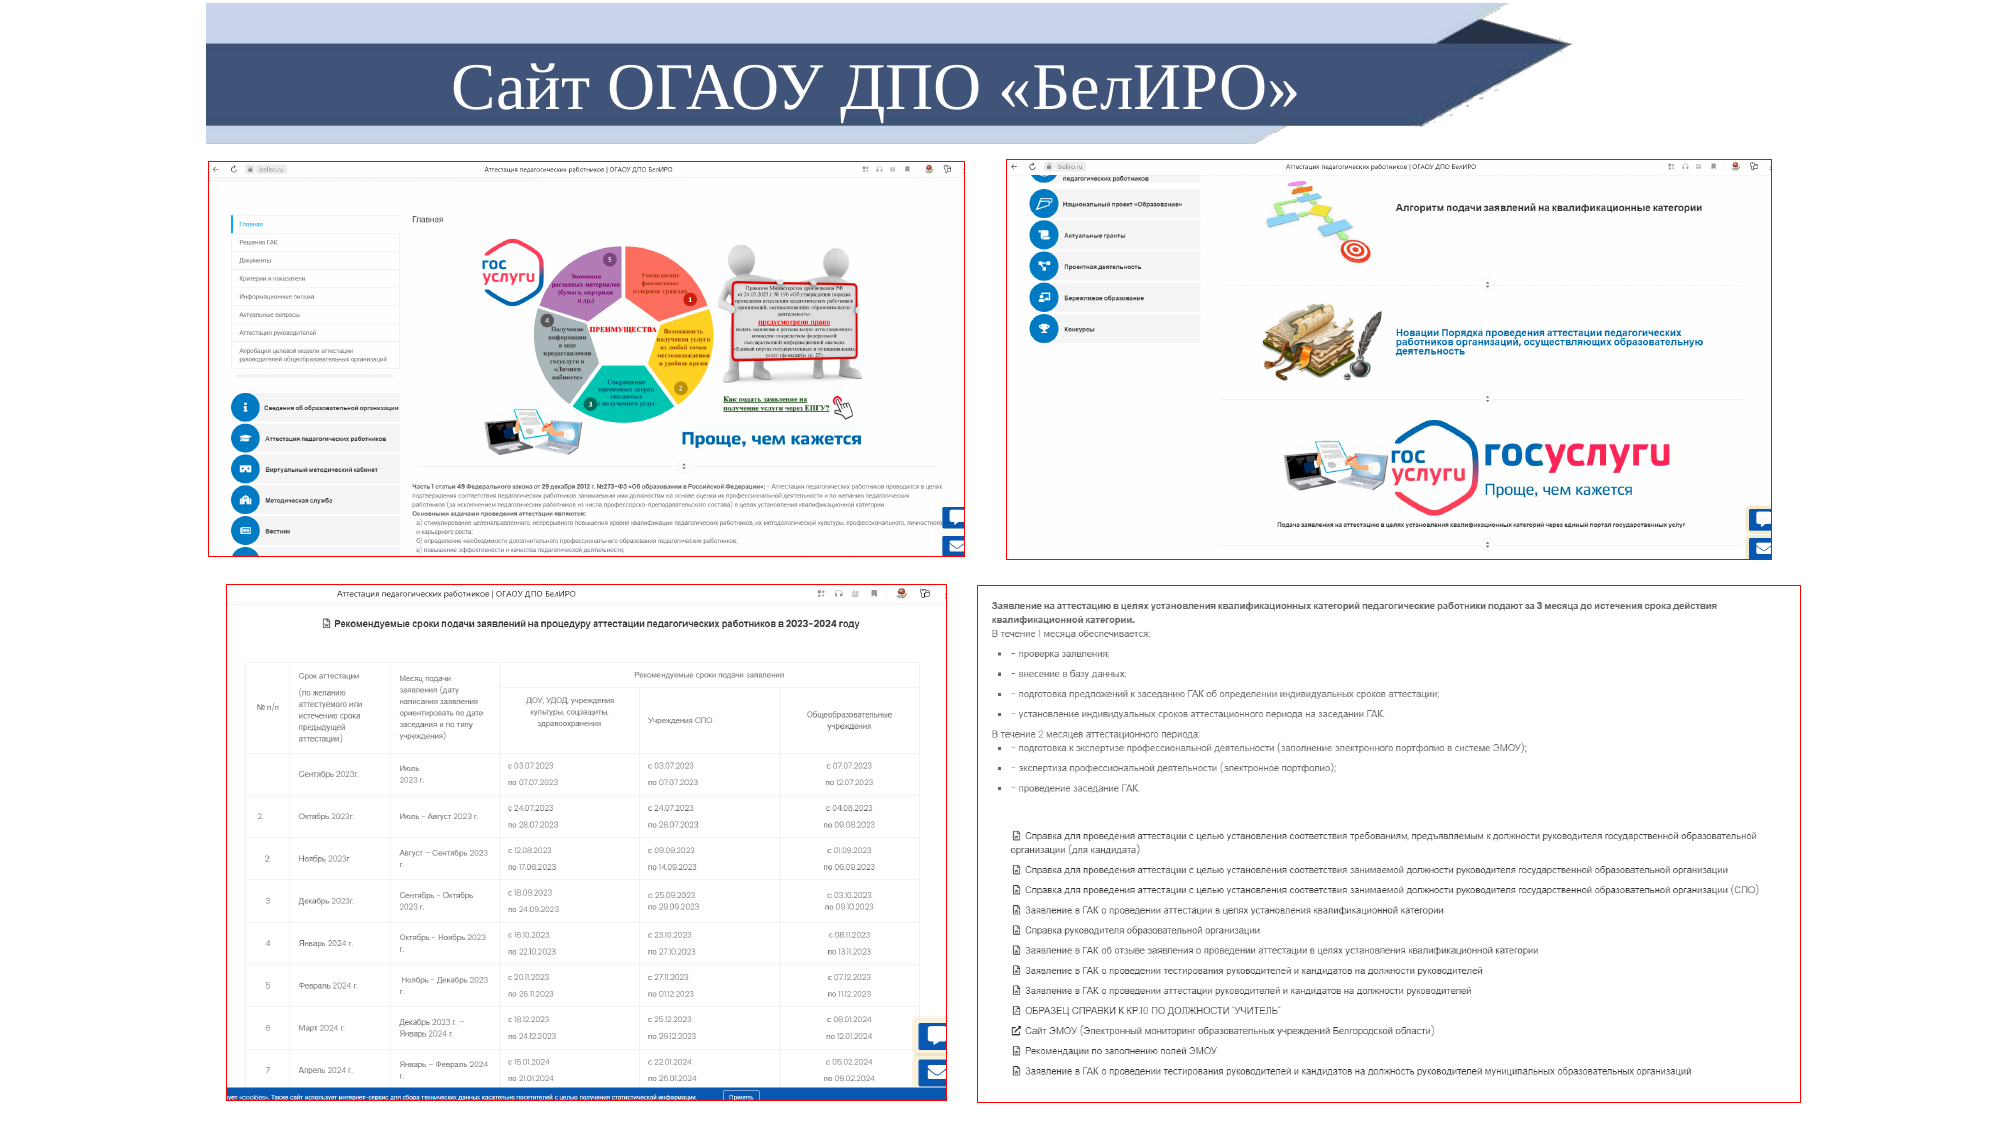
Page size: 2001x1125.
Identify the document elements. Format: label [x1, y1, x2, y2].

picture [206, 3, 1967, 149]
picture [226, 583, 948, 1102]
picture [976, 585, 1801, 1103]
picture [1005, 159, 1772, 560]
picture [208, 161, 965, 558]
